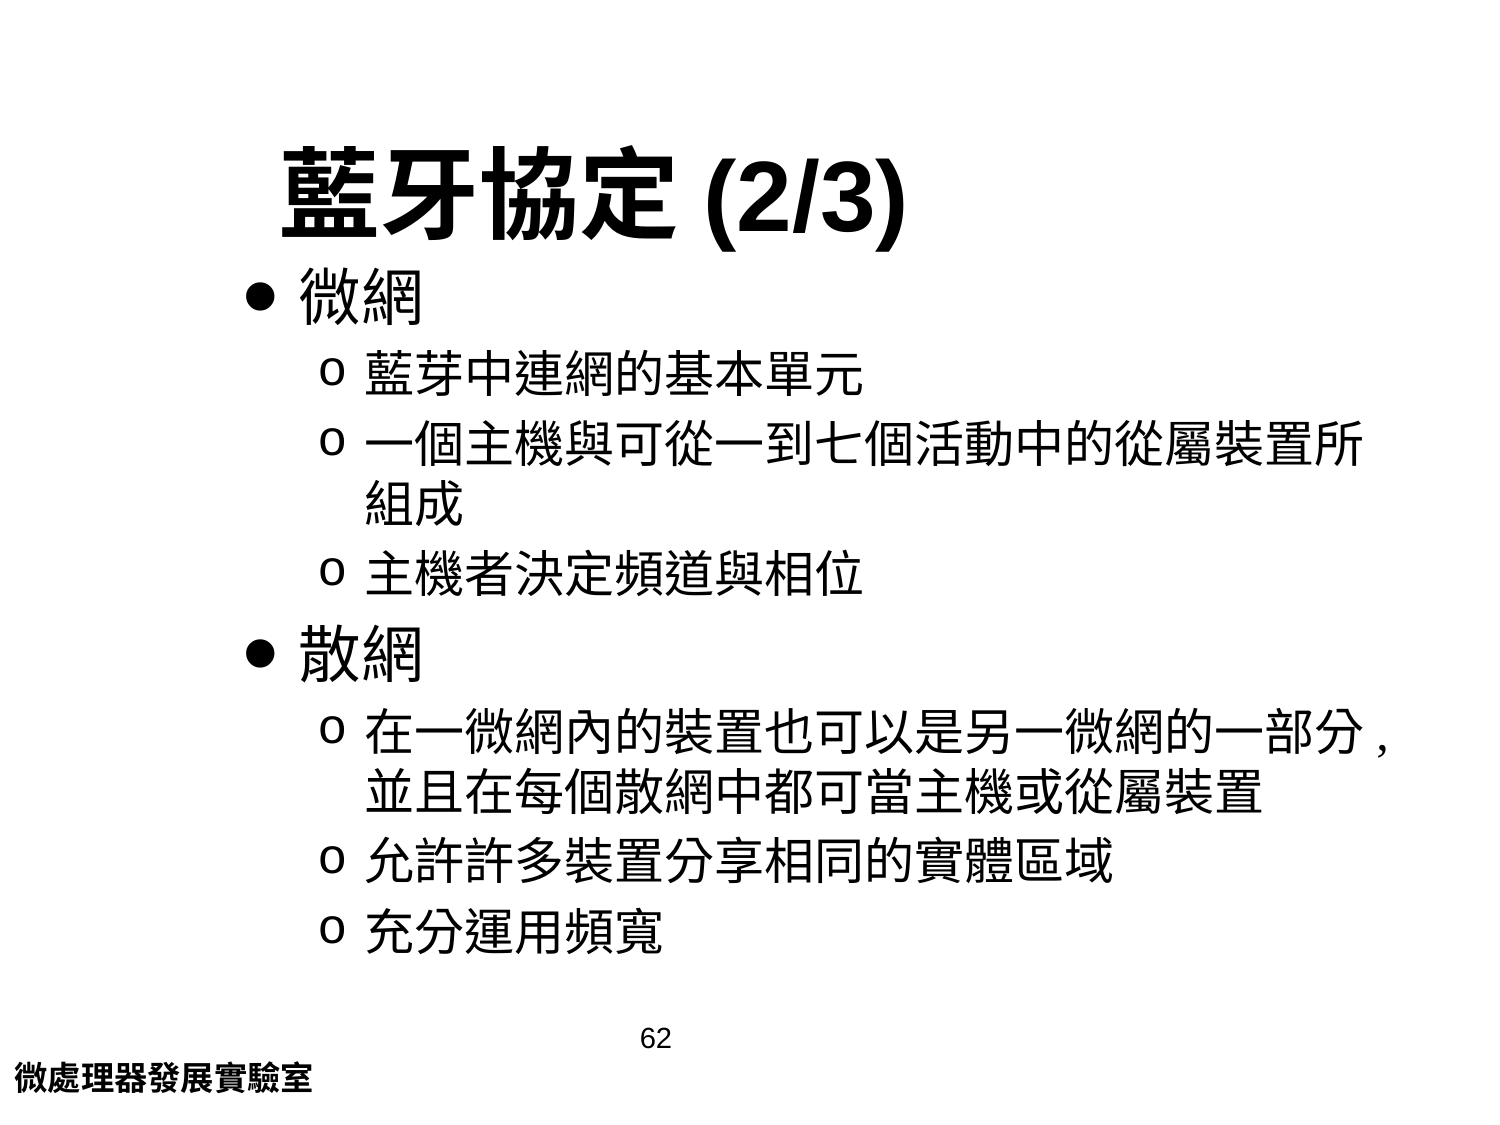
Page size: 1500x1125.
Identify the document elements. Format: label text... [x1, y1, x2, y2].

title 藍牙協定(2/3) [227, 102, 1416, 242]
footer 微處理器發展實驗室 [0, 1050, 1500, 1125]
list 微網 藍芽中連網的基本單元 一個主機與可從一到七個活動中的從屬裝置所組成 主機者決定頻道與相位 散網 在一微網內的裝置也可以是另一微網的一部分,並且在每個散網中都可當主機或從屬裝置 允許許多裝置分享相同的實體區域 充分運用頻寬 [227, 242, 1416, 998]
slide_number 62 [624, 1012, 925, 1050]
